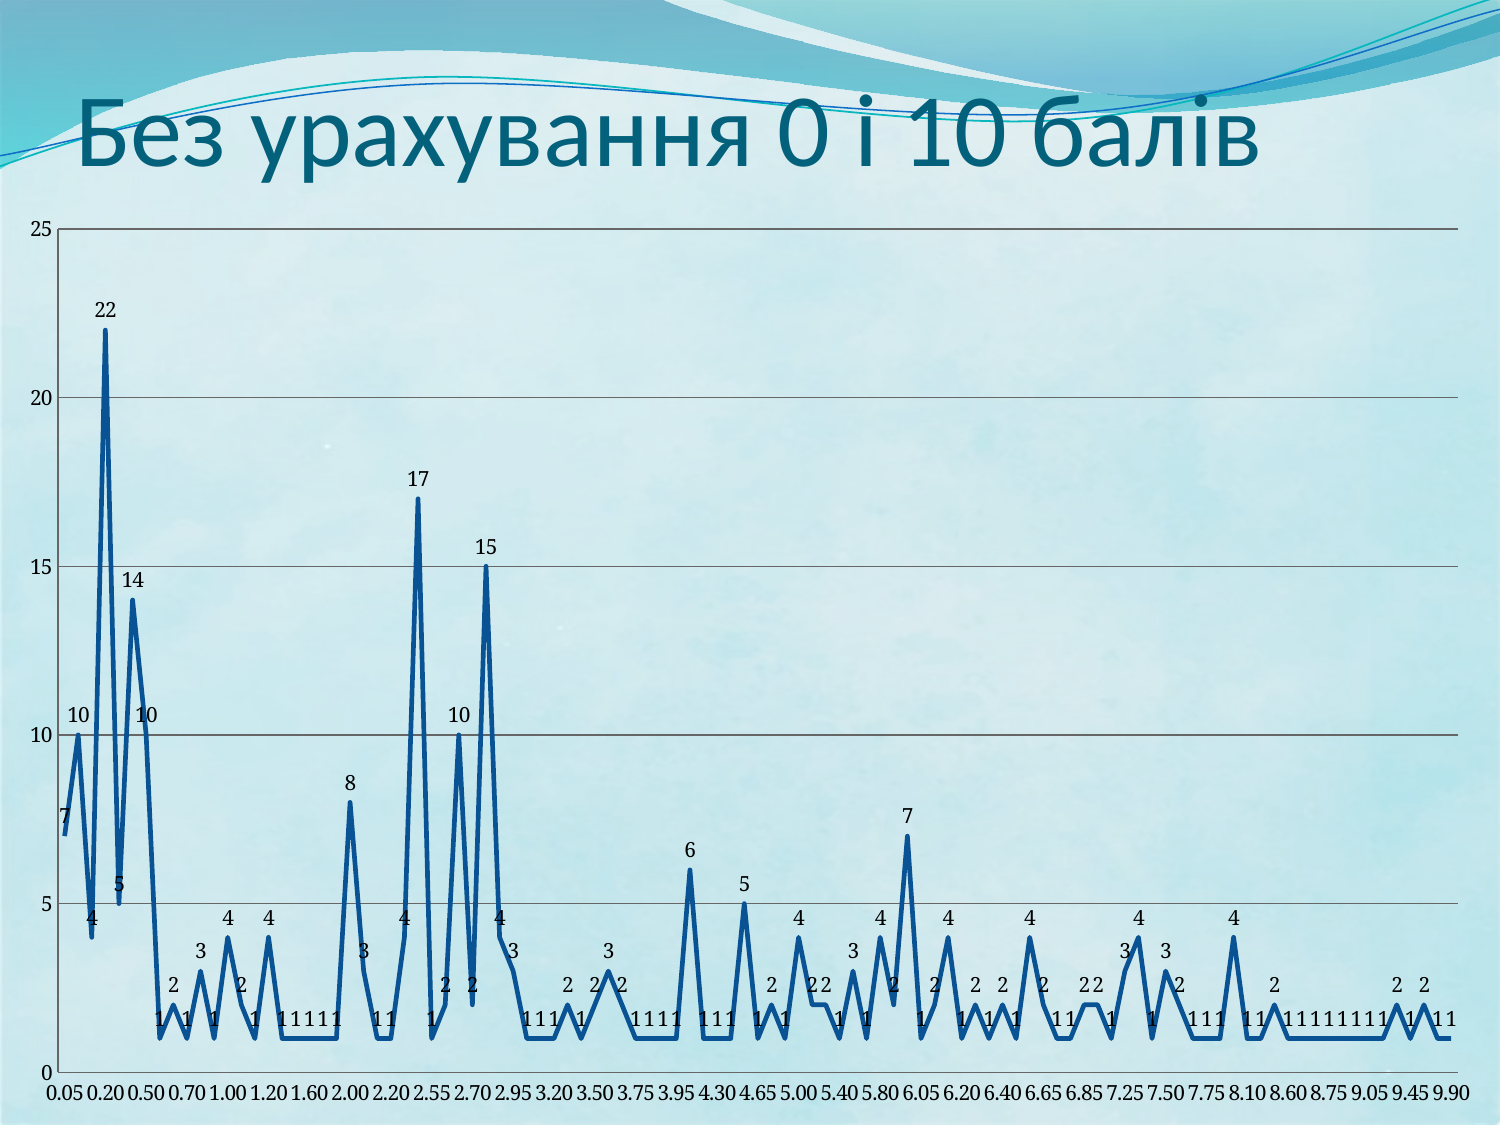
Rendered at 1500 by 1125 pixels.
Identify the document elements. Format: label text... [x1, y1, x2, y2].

title Без урахування 0 і 10 балів [75, 0, 1425, 188]
chart [0, 195, 1500, 1125]
